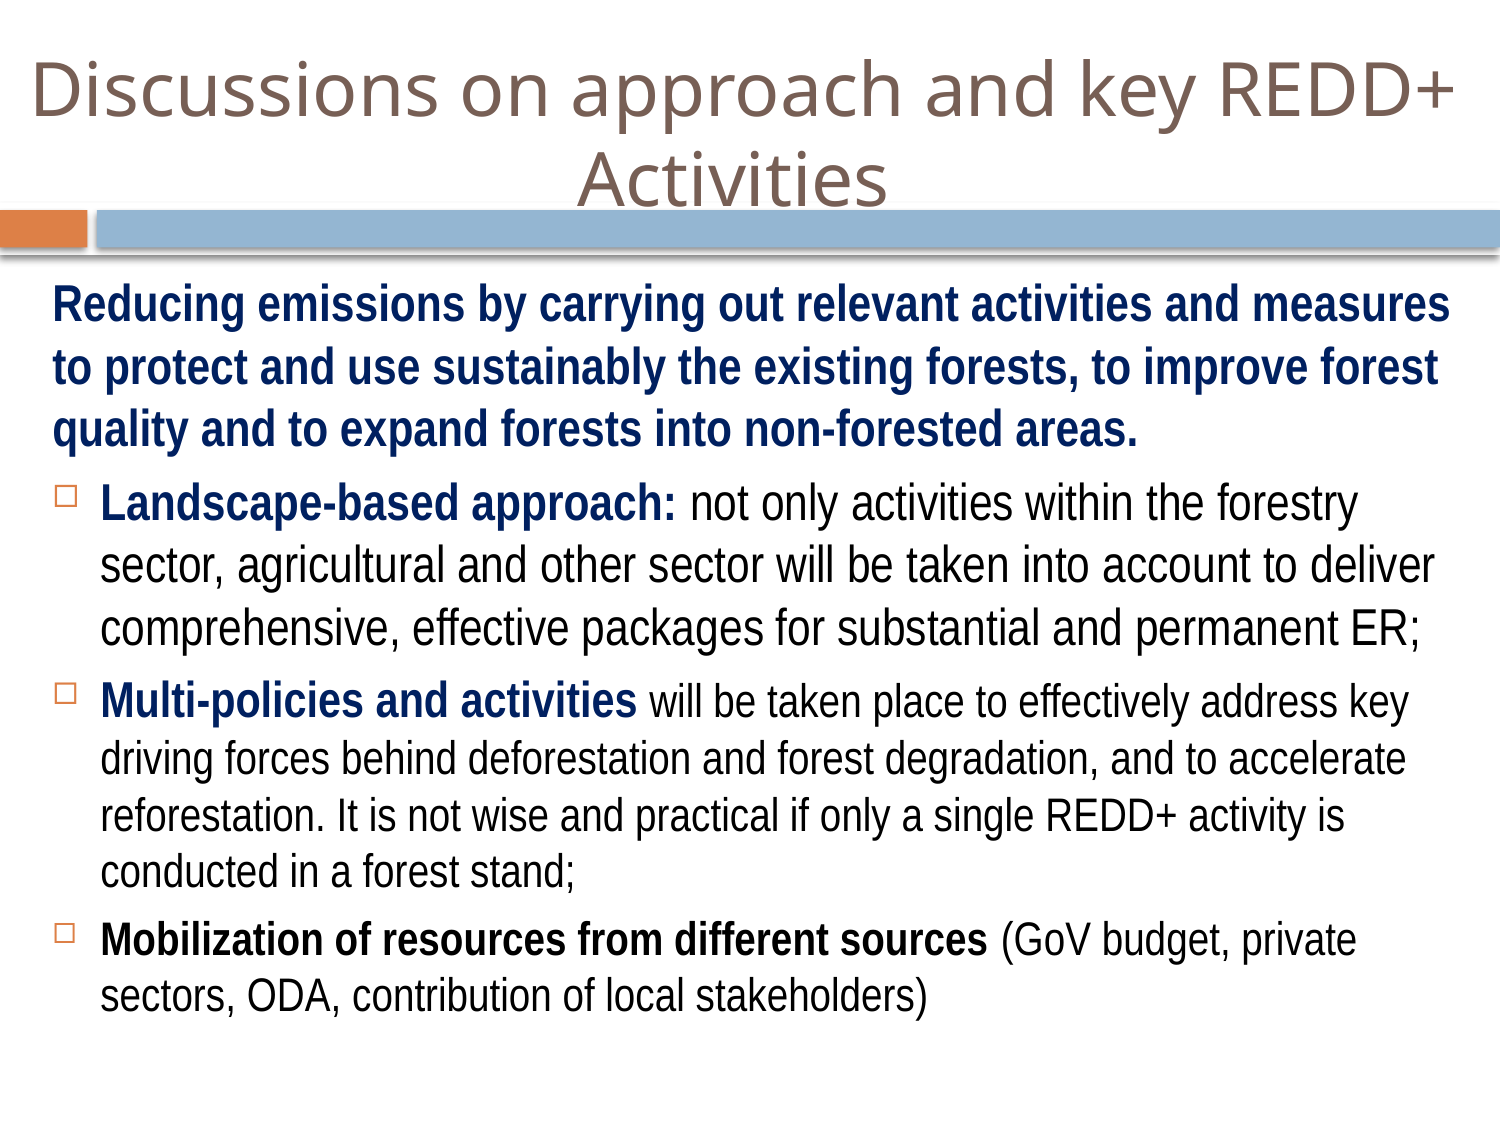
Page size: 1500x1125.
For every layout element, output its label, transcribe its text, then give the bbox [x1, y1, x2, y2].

list Reducing emissions by carrying out relevant activities and measures to protect and use sustainably the existing forests, to improve forest quality and to expand forests into non-forested areas. Landscape-based approach: not only activities within the forestry sector, agricultural and other sector will be taken into account to deliver comprehensive, effective packages for substantial and permanent ER; Multi-policies and activities will be taken place to effectively address key driving forces behind deforestation and forest degradation, and to accelerate reforestation. It is not wise and practical if only a single REDD+ activity is conducted in a forest stand; Mobilization of resources from different sources (GoV budget, private sectors, ODA, contribution of local stakeholders) [37, 262, 1475, 1088]
title Discussions on approach and key REDD+ Activities [0, 50, 1488, 213]
